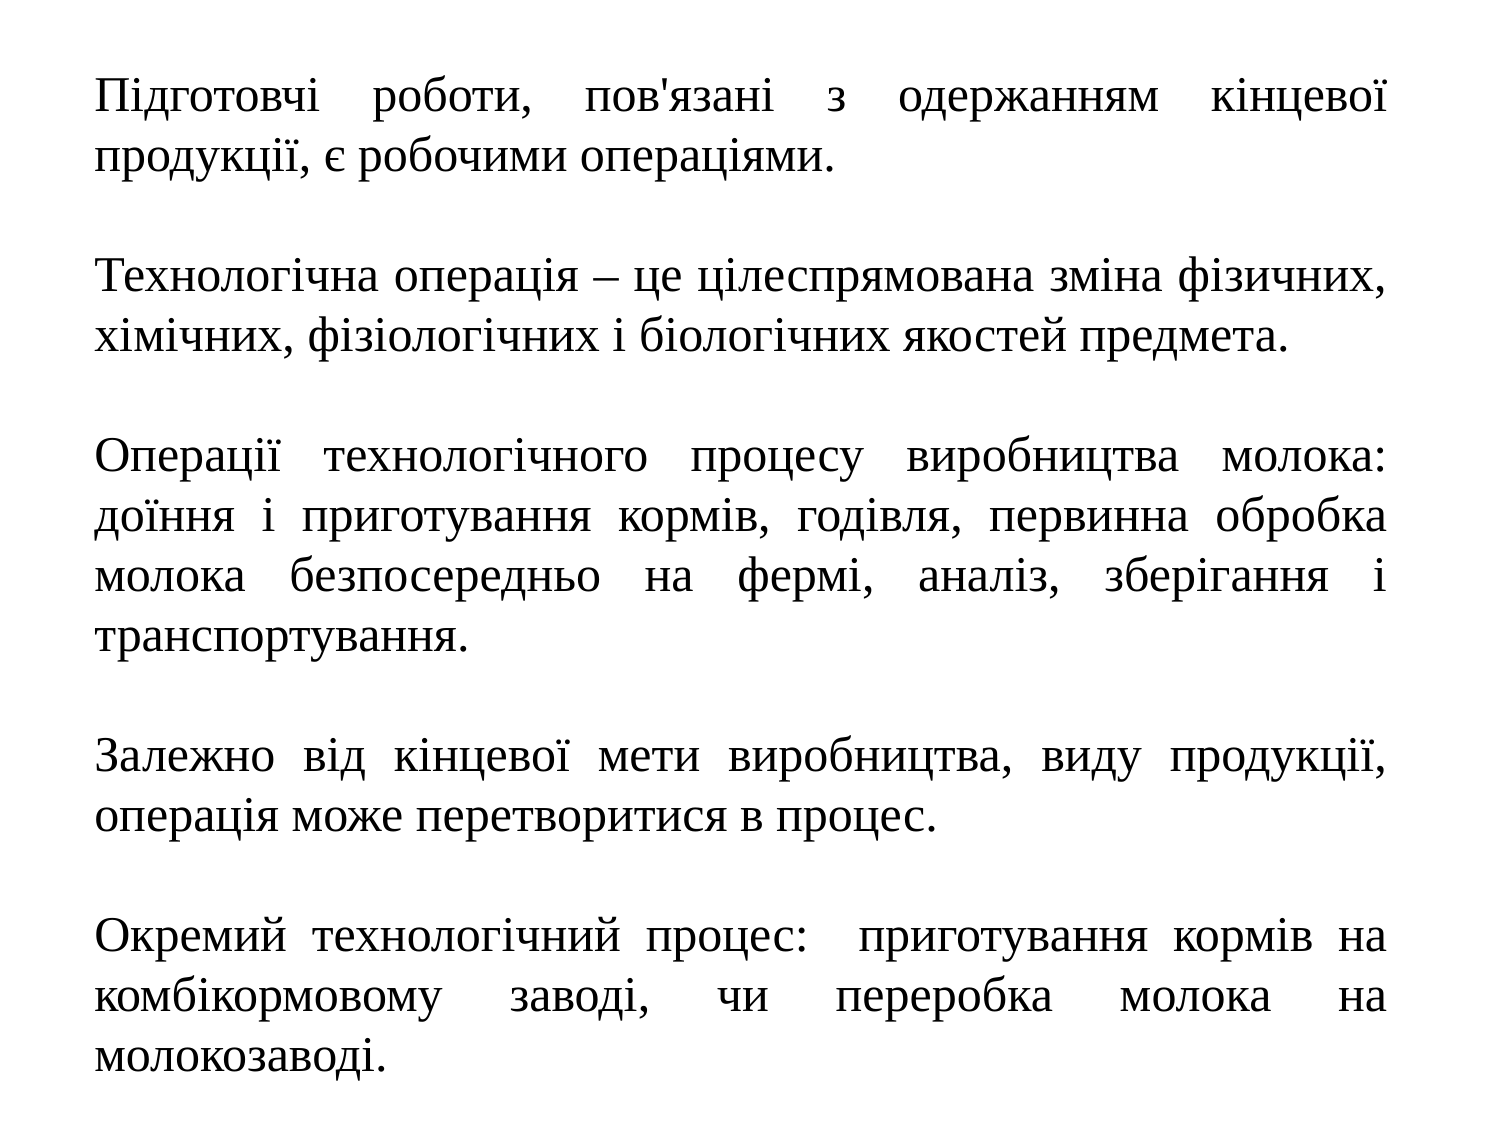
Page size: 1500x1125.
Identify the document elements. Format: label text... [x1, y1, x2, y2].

text_box Підготовчі роботи, пов'язані з одержанням кінцевої продукції, є робочими операціями. Технологічна операція – це цілеспрямована зміна фізичних, хімічних, фізіологічних і біологічних якостей предмета. Операції технологічного процесу виробництва молока: доїння і приготування кормів, годівля, первинна обробка молока безпосередньо на фермі, аналіз, зберігання і транспортування. Залежно від кінцевої мети виробництва, виду продукції, операція може перетворитися в процес. Окремий технологічний процес: приготування кормів на комбікормовому заводі, чи переробка молока на молокозаводі. [79, 54, 1403, 1090]
